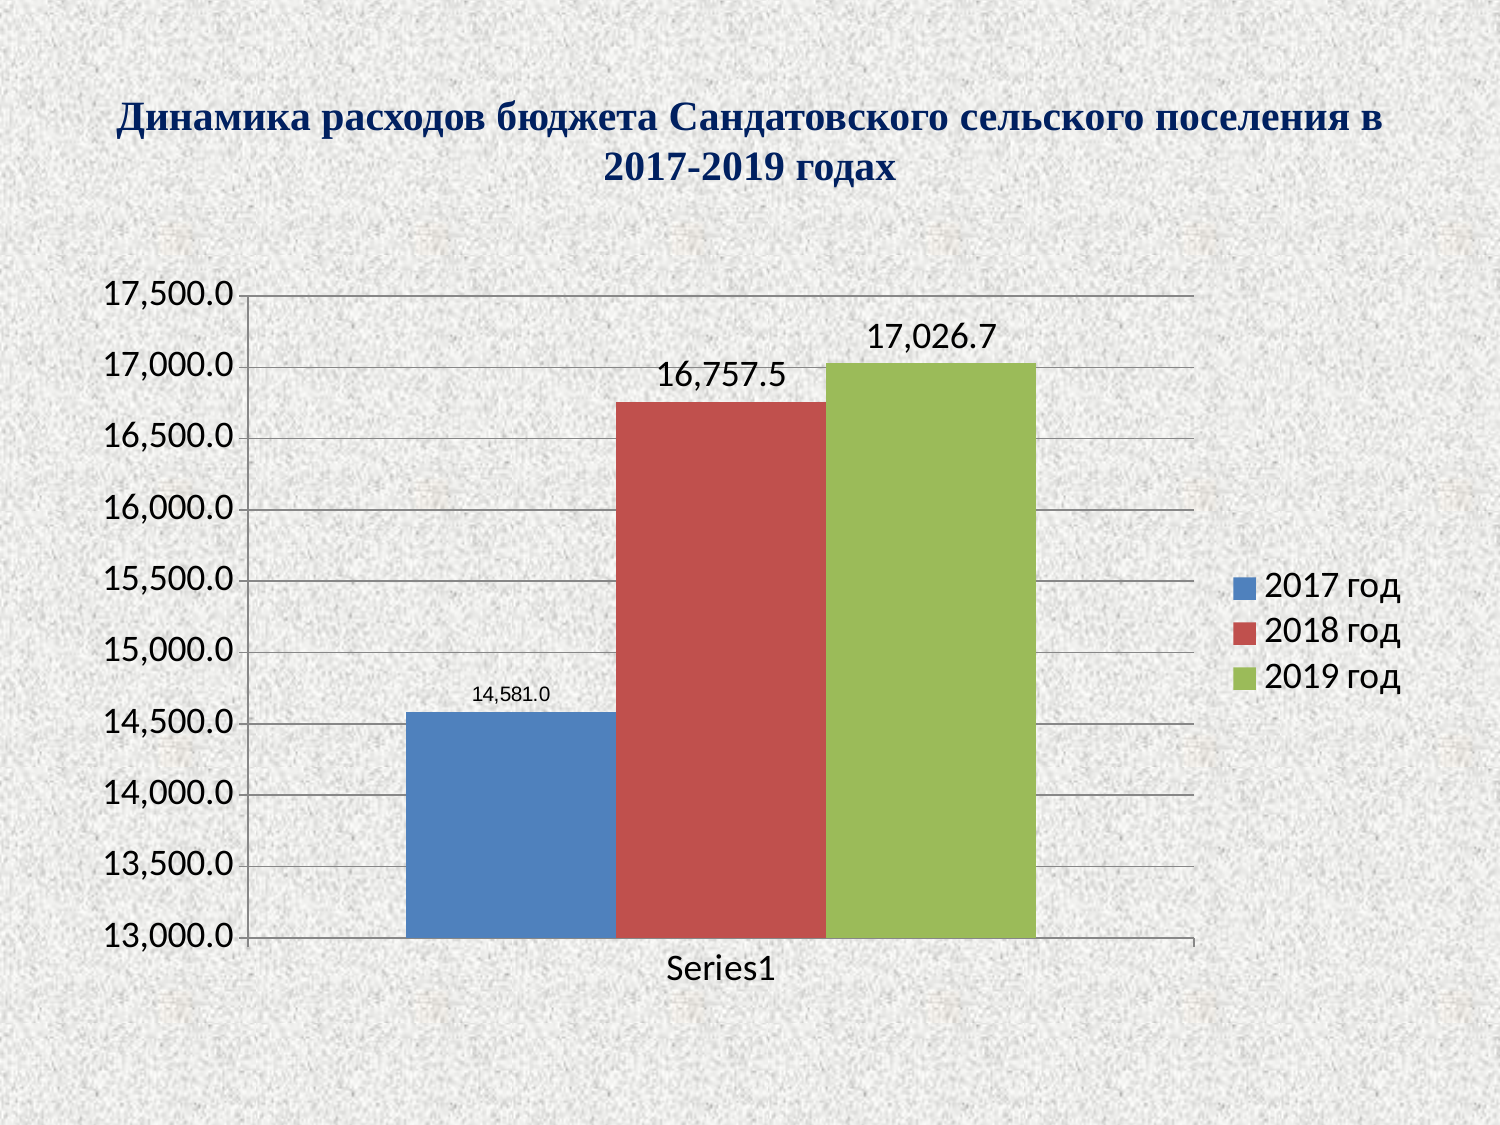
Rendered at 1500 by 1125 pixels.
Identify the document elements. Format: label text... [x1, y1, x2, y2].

title Динамика расходов бюджета Сандатовского сельского поселения в 2017-2019 годах [75, 45, 1425, 233]
picture [0, 0, 1500, 1125]
chart [74, 262, 1426, 1006]
